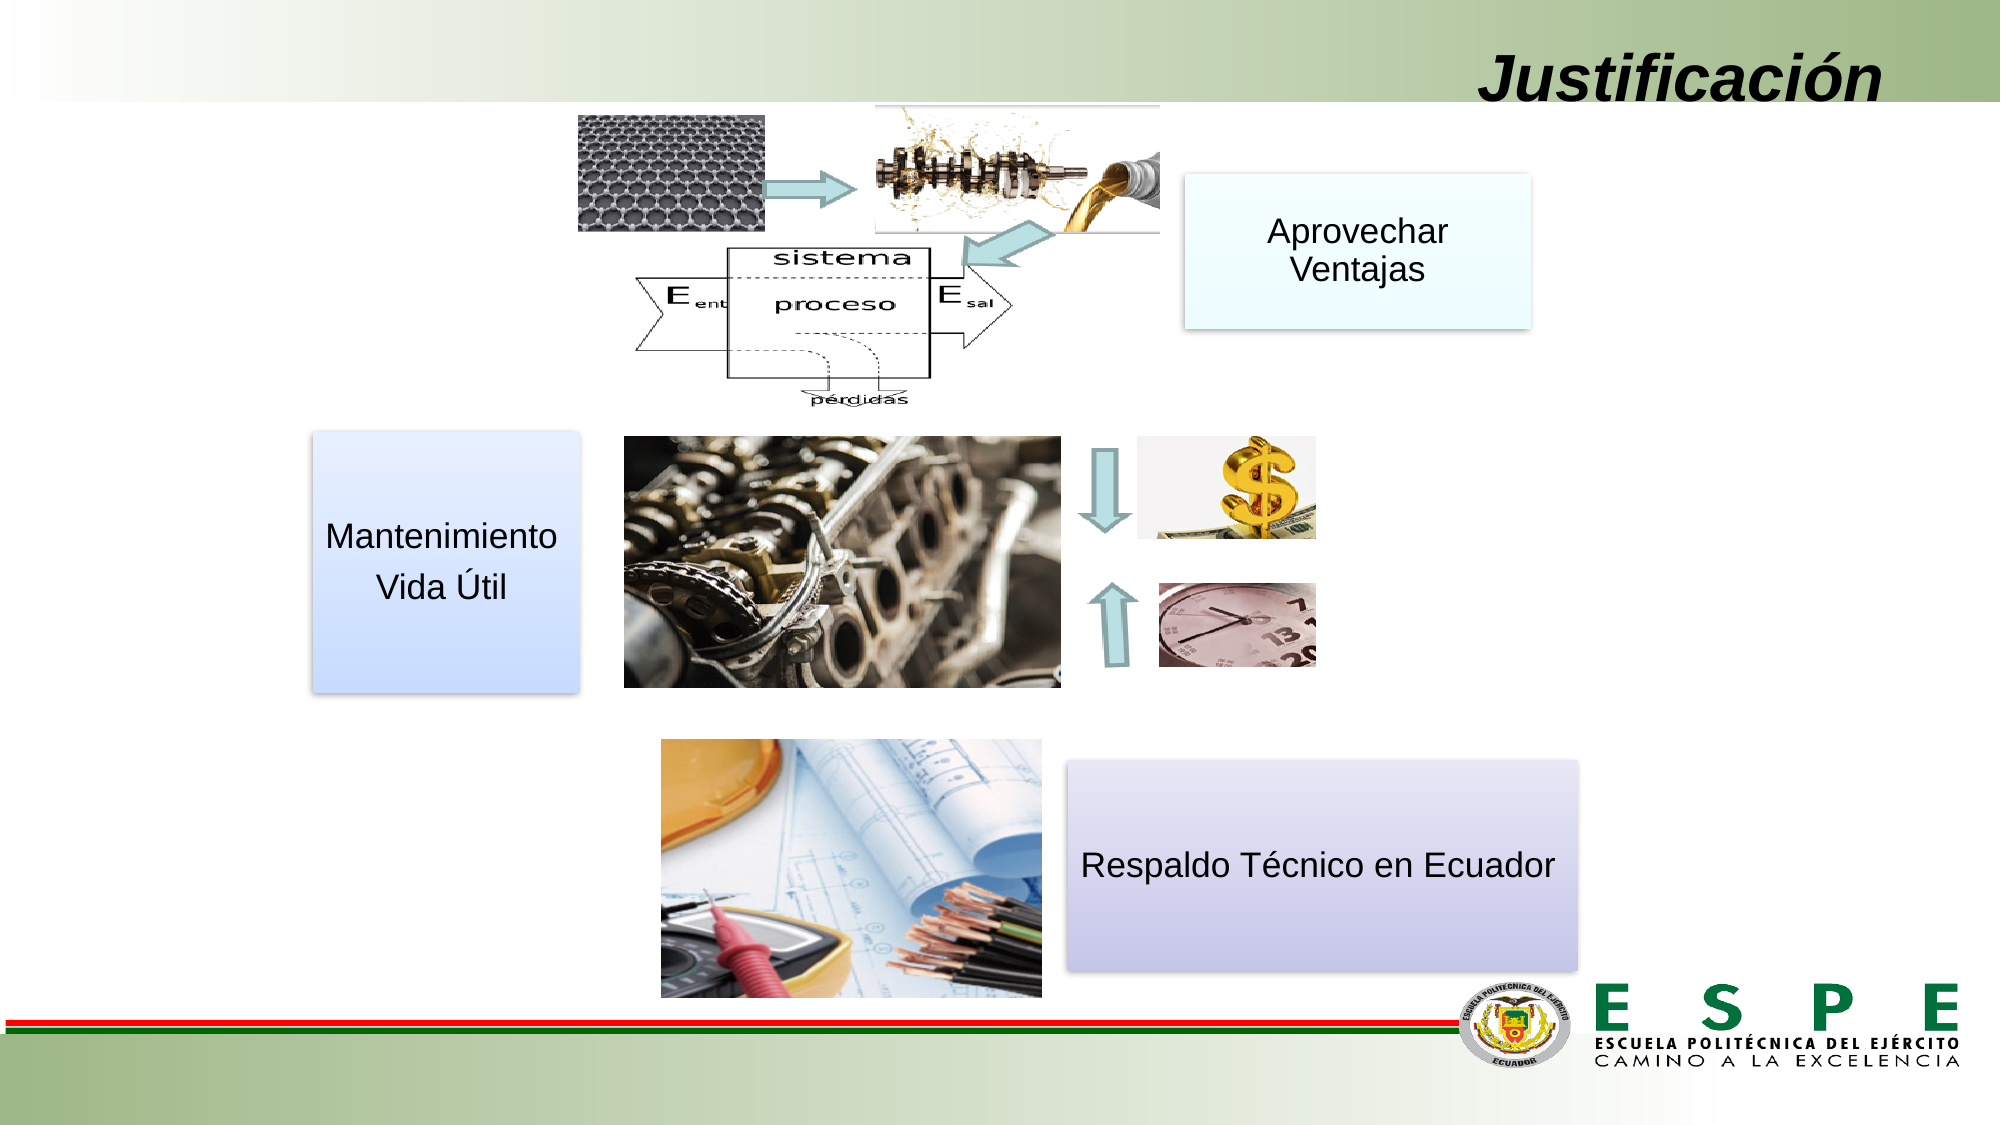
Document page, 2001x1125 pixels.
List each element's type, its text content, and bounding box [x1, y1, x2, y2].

title Justificación [99, 27, 1900, 215]
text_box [170, 101, 1940, 1014]
picture [1409, 964, 2000, 1093]
